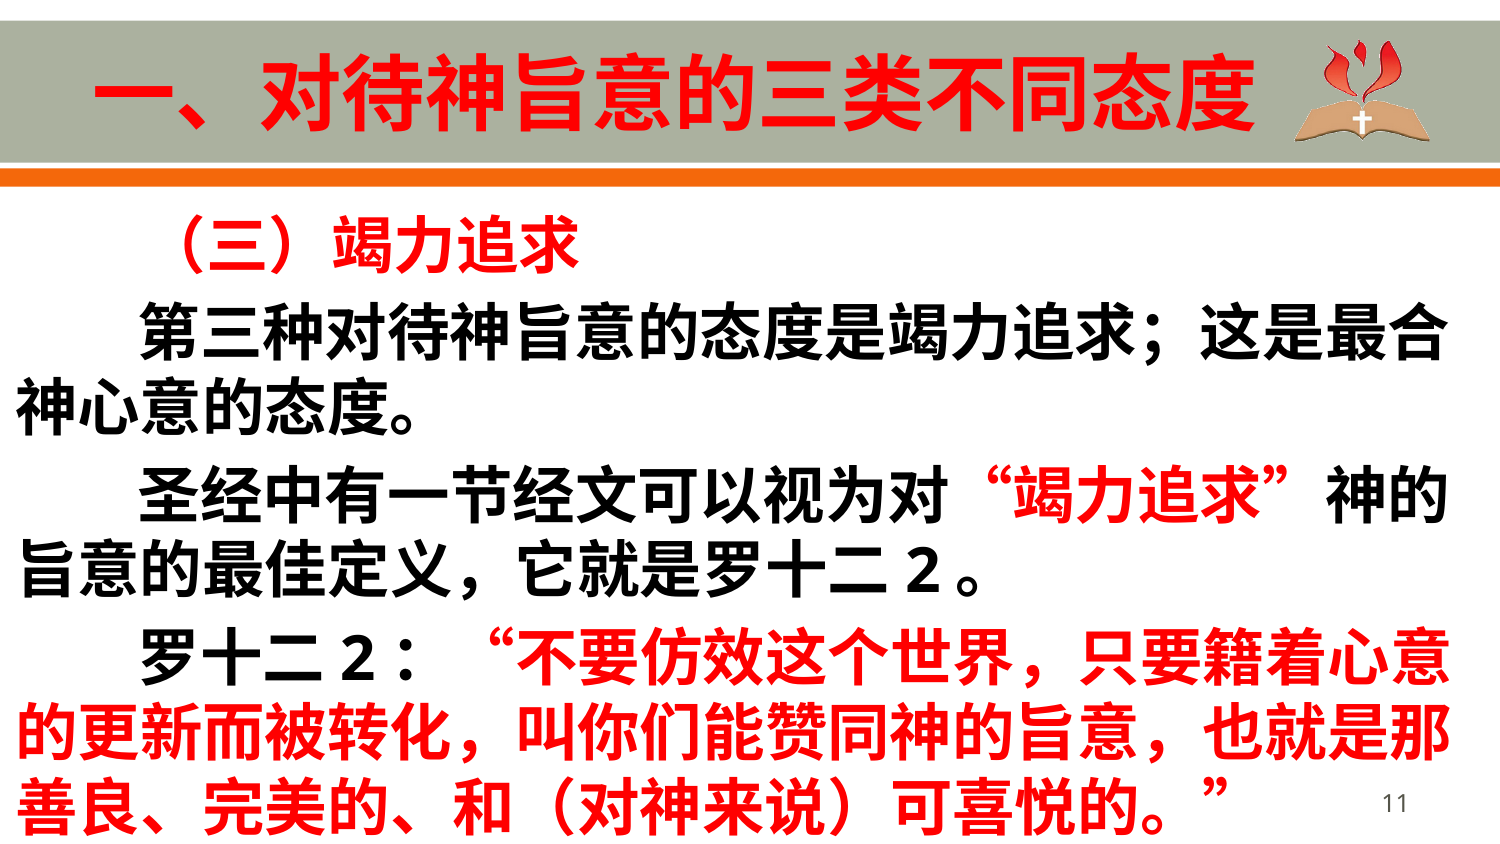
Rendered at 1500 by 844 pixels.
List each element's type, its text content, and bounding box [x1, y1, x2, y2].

picture [1350, 35, 1434, 144]
title 一、对待神旨意的三类不同态度 [0, 22, 1350, 160]
list （三）竭力追求 第三种对待神旨意的态度是竭力追求；这是最合神心意的态度。 圣经中有一节经文可以视为对“竭力追求”神的旨意的最佳定义，它就是罗十二2。 罗十二2：“不要仿效这个世界，只要籍着心意的更新而被转化，叫你们能赞同神的旨意，也就是那善良、完美的、和（对神来说）可喜悦的。” [0, 198, 1500, 844]
slide_number 11 [1074, 782, 1425, 827]
